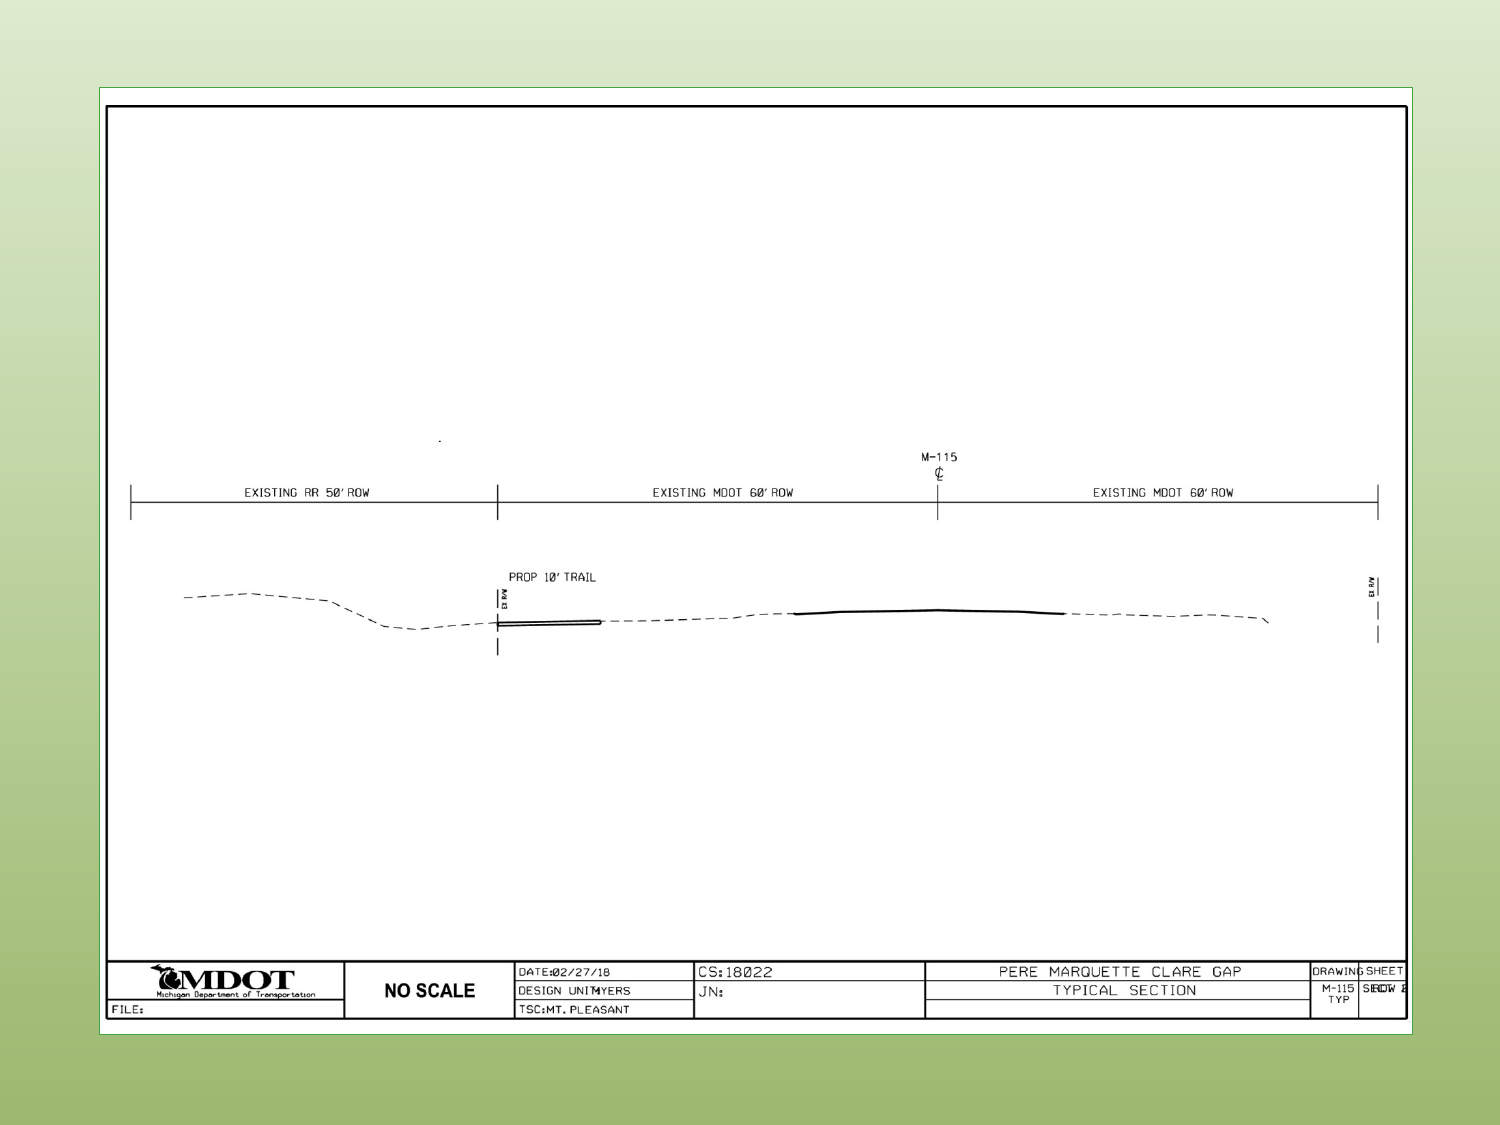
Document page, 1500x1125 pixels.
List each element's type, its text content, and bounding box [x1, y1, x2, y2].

title SITE PLAN [75, 45, 1425, 233]
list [99, 87, 1413, 1036]
